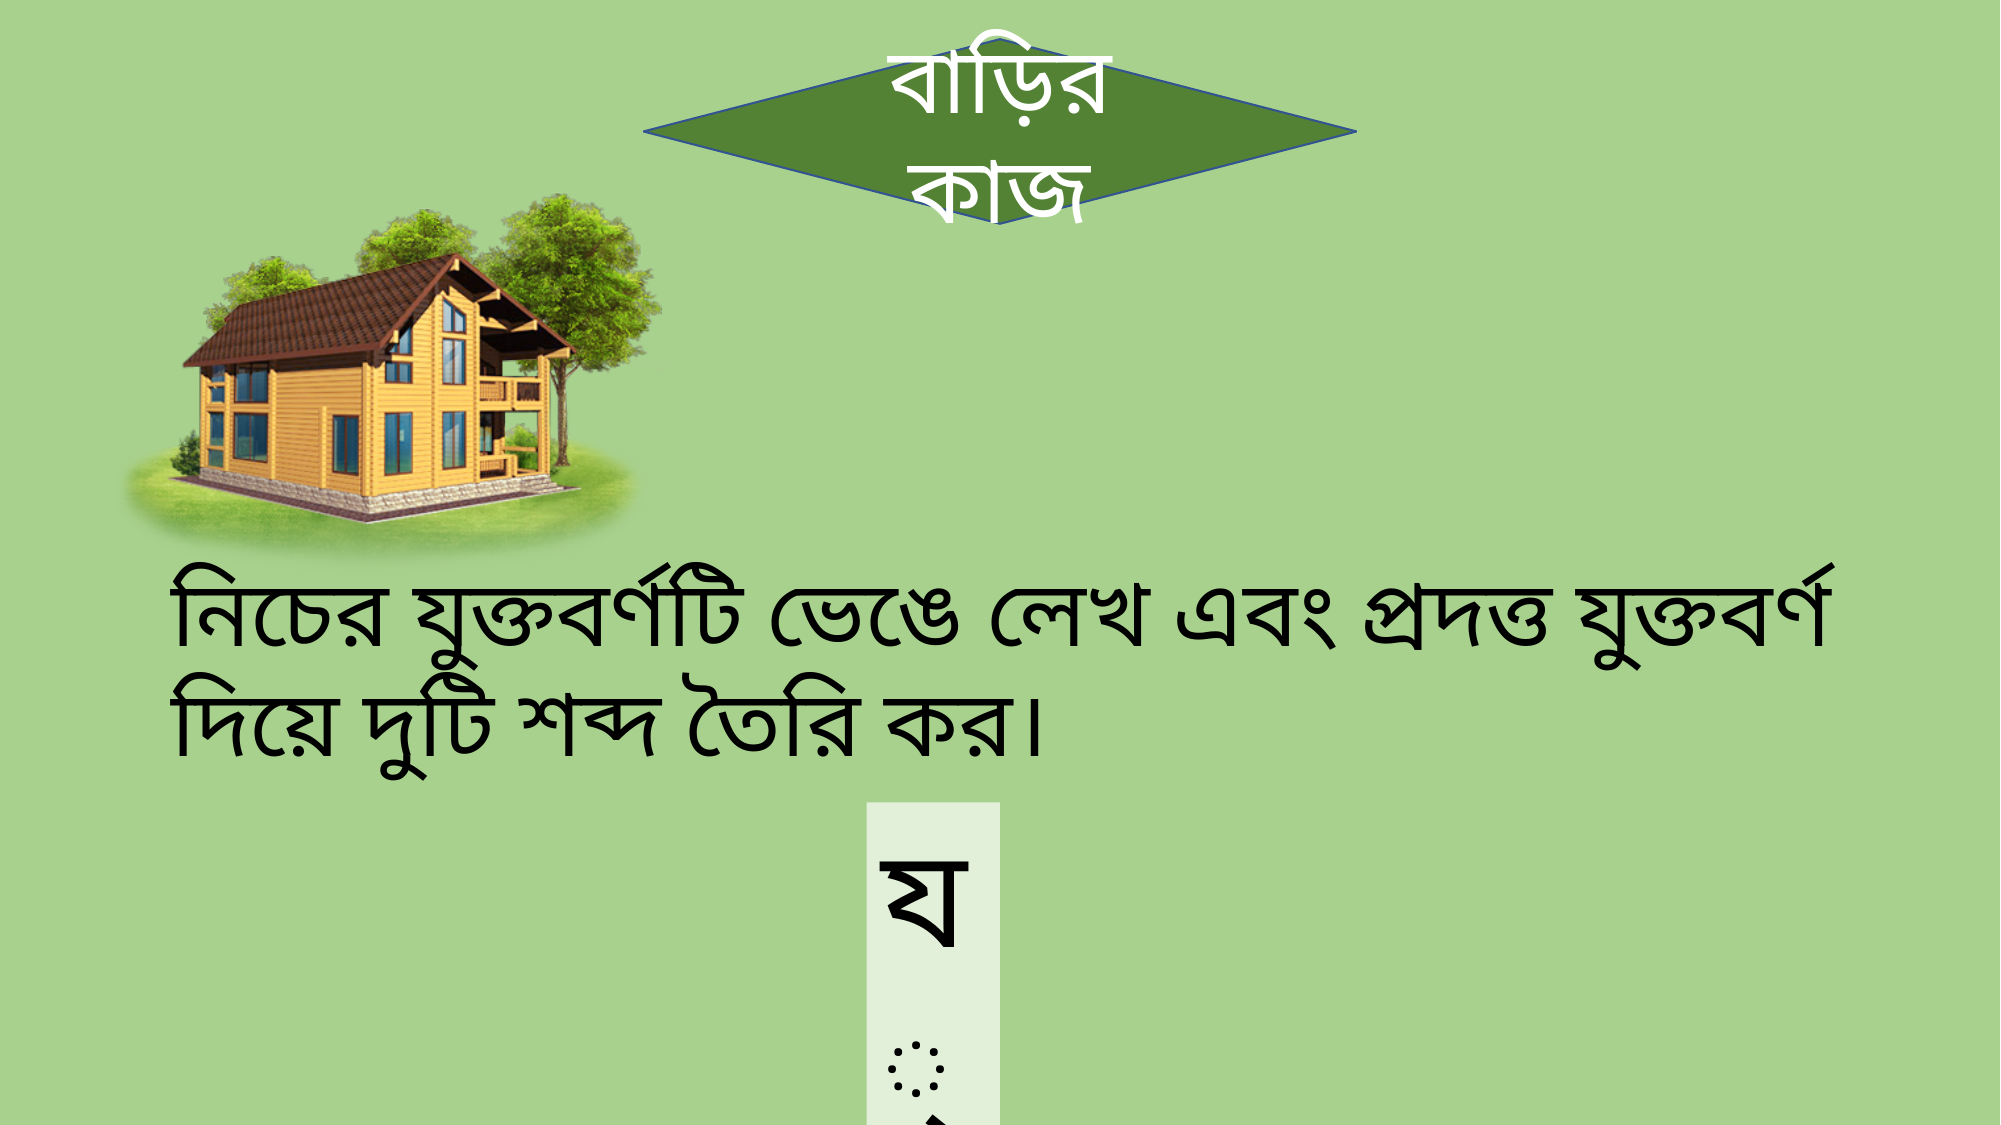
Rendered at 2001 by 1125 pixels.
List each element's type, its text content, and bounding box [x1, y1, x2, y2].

text_box বাড়ির কাজ [643, 38, 1357, 225]
picture [101, 172, 675, 583]
text_box য্য [866, 802, 1000, 1125]
text_box নিচের যুক্তবর্ণটি ভেঙে লেখ এবং প্রদত্ত যুক্তবর্ণ দিয়ে দুটি শব্দ তৈরি কর। [156, 547, 2000, 783]
